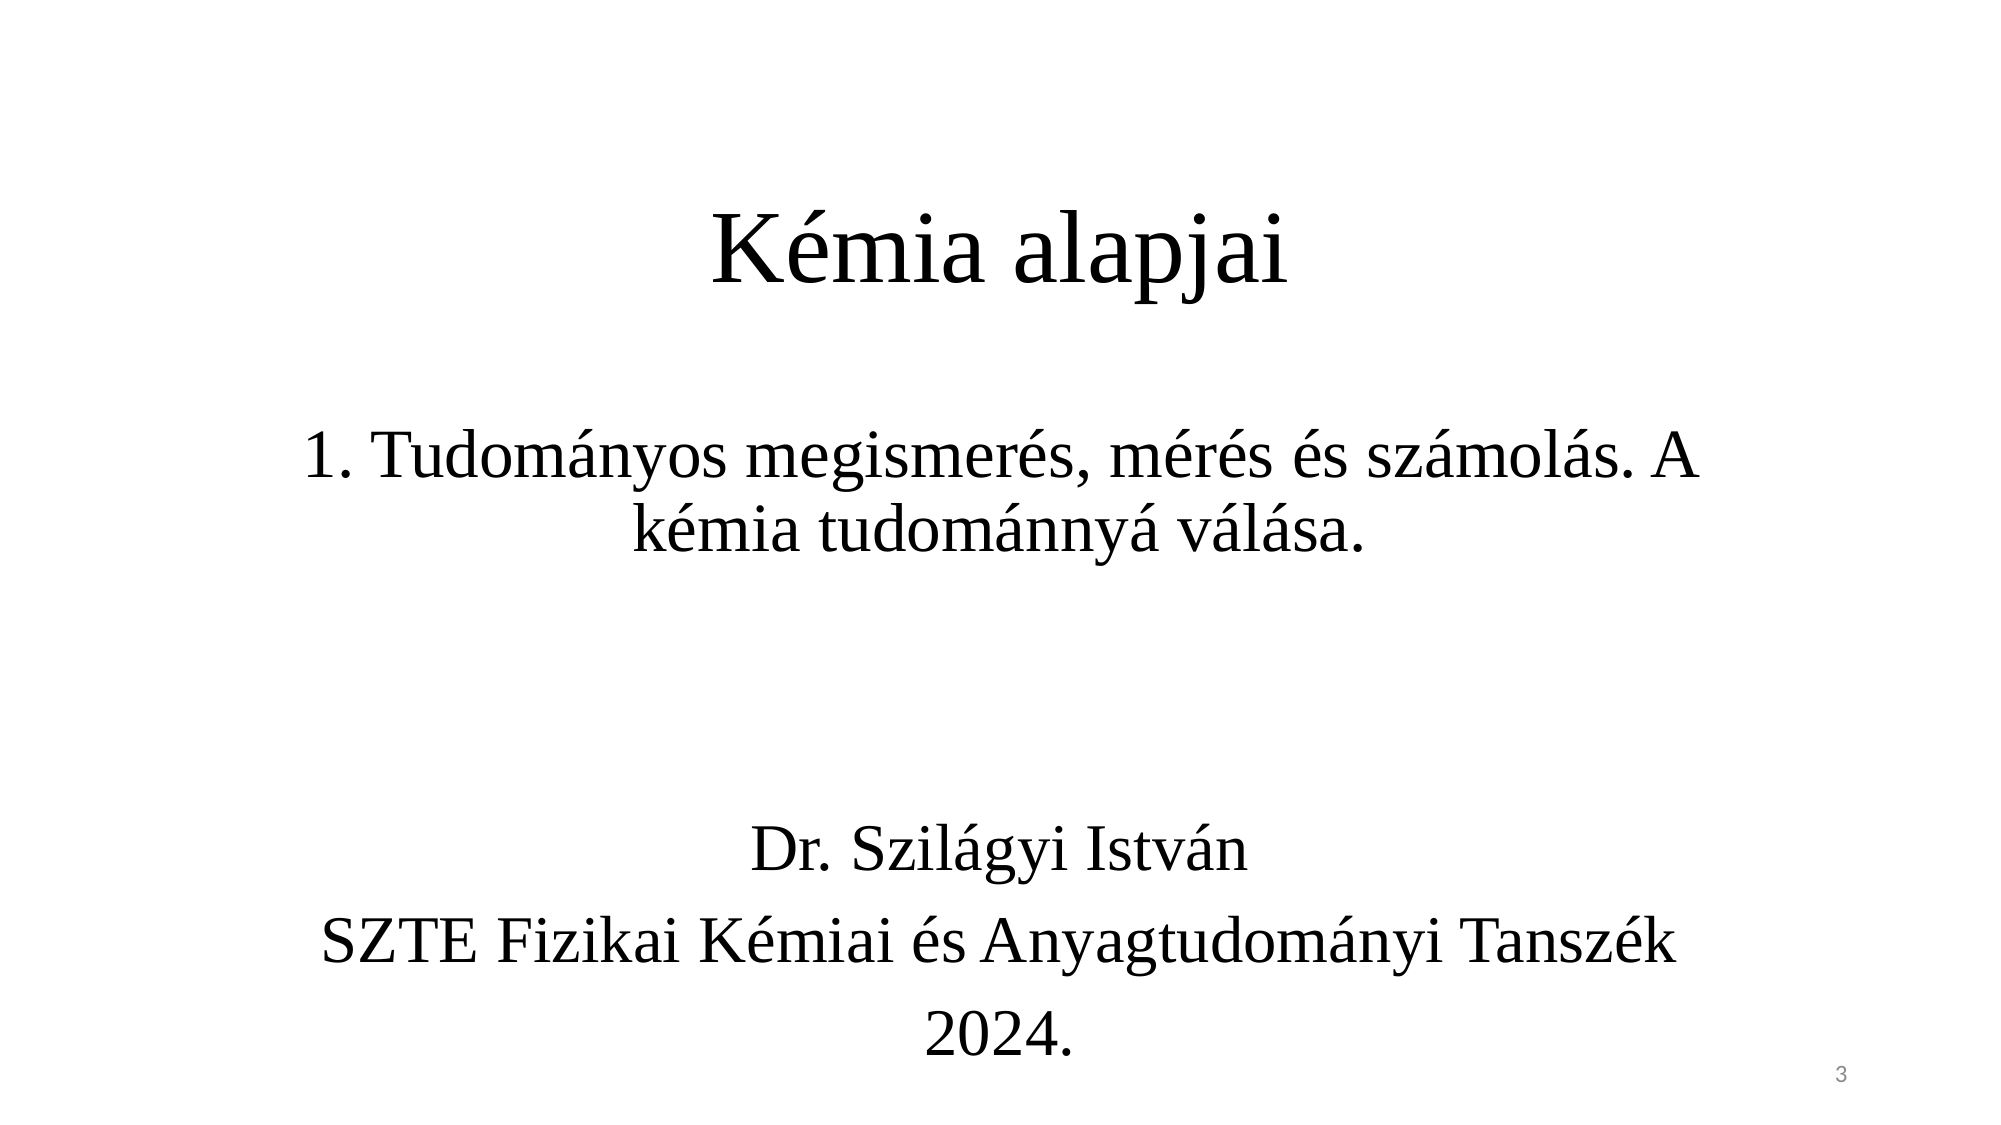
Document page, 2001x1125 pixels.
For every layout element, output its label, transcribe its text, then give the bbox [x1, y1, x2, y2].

subtitle Dr. Szilágyi István SZTE Fizikai Kémiai és Anyagtudományi Tanszék 2024. [249, 805, 1750, 1077]
title Kémia alapjai 1. Tudományos megismerés, mérés és számolás. A kémia tudománnyá válása. [249, 184, 1750, 576]
slide_number 3 [1412, 1042, 1863, 1103]
